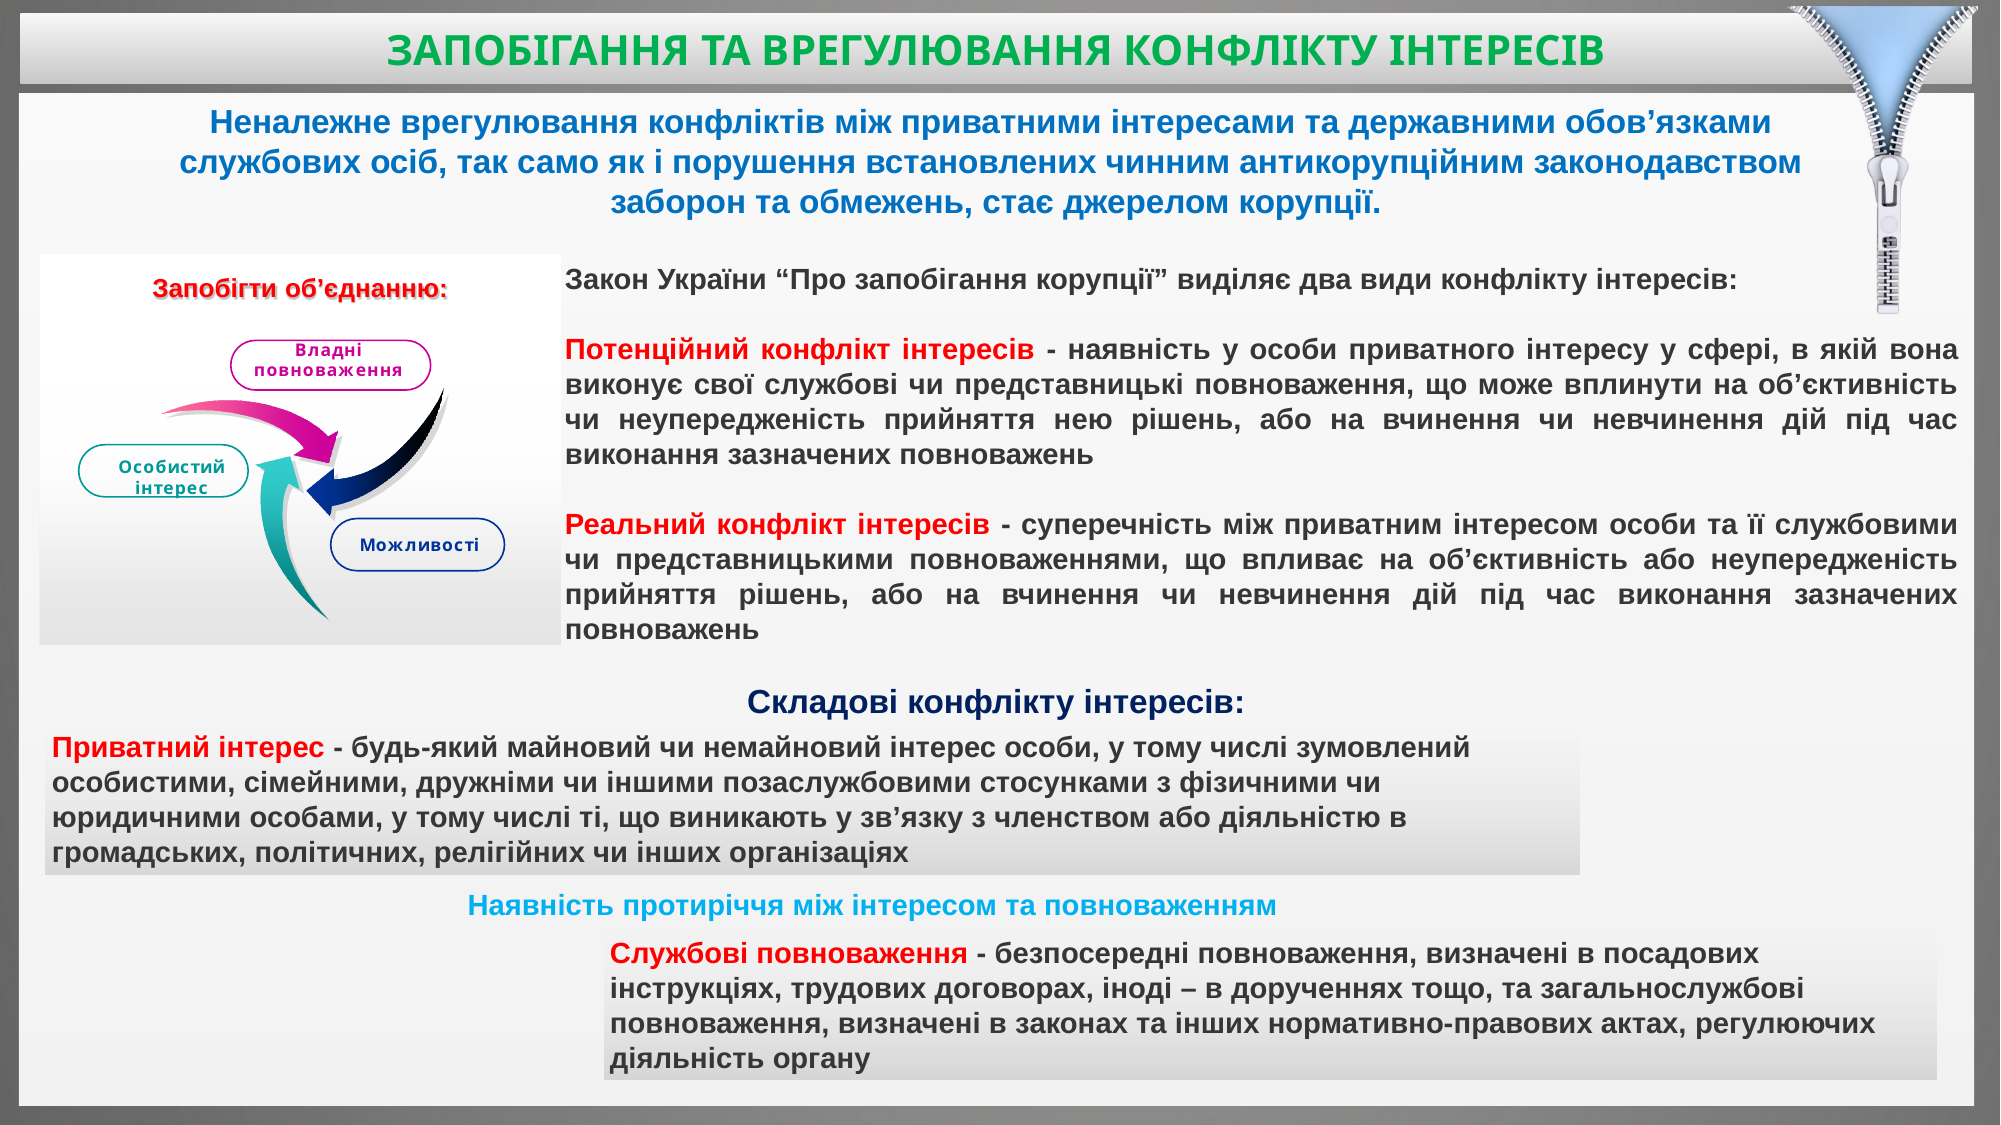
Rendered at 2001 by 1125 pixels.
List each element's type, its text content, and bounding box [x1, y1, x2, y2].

text_box ЗАПОБІГАННЯ ТА ВРЕГУЛЮВАННЯ КОНФЛІКТУ ІНТЕРЕСІВ [20, 13, 1780, 84]
text_box Приватний інтерес - будь-який майновий чи немайновий інтерес особи, у тому числі зумовлений особистими, сімейними, дружніми чи іншими позаслужбовими стосунками з фізичними чи юридичними особами, у тому числі ті, що виникають у зв’язку з членством або діяльністю в громадських, політичних, релігійних чи інших організаціях [45, 722, 1580, 875]
text_box Неналежне врегулювання конфліктів між приватними інтересами та державними обов’язками службових осіб, так само як і порушення встановлених чинним антикорупційним законодавством заборон та обмежень, стає джерелом корупції. Закон України “Про запобігання корупції” виділяє два види конфлікту інтересів: Потенційний конфлікт інтересів - наявність у особи приватного інтересу у сфері, в якій вона виконує свої службові чи представницькі повноваження, що може вплинути на об’єктивність чи неупередженість прийняття нею рішень, або на вчинення чи невчинення дій під час виконання зазначених повноважень Реальний конфлікт інтересів - суперечність між приватним інтересом особи та її службовими чи представницькими повноваженнями, що впливає на об’єктивність або неупередженість прийняття рішень, або на вчинення чи невчинення дій під час виконання зазначених повноважень Складові конфлікту інтересів: [18, 93, 1975, 1106]
text_box Наявність протиріччя між інтересом та повноваженням [170, 875, 1576, 933]
picture [0, 0, 2000, 1125]
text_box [39, 253, 562, 645]
text_box Службові повноваження - безпосередні повноваження, визначені в посадових інструкціях, трудових договорах, іноді – в дорученнях тощо, та загальнослужбові повноваження, визначені в законах та інших нормативно-правових актах, регулюючих діяльність органу [604, 928, 1937, 1080]
